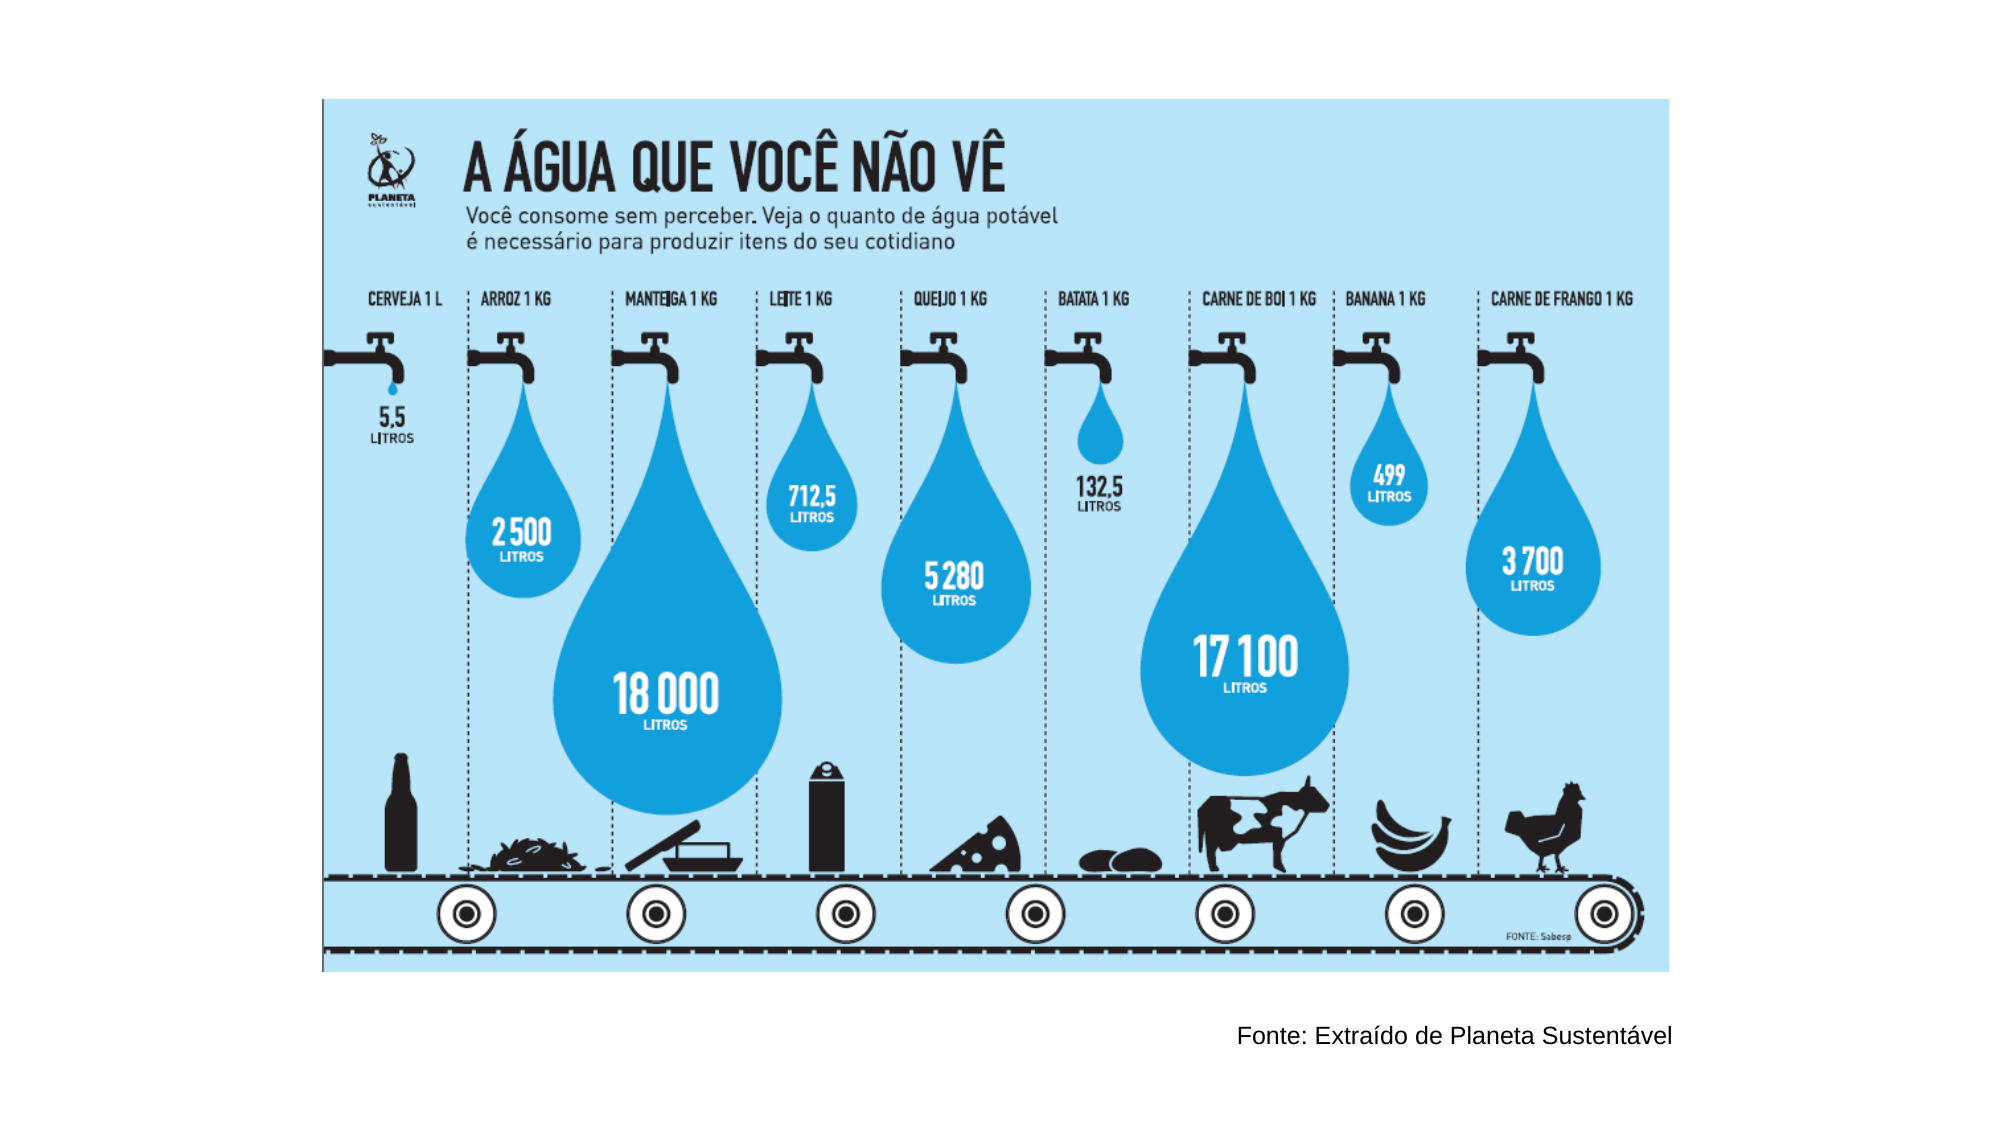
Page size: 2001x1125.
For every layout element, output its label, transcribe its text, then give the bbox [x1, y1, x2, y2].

picture [322, 99, 1670, 972]
text_box Fonte: Extraído de Planeta Sustentável [1222, 1011, 1689, 1057]
